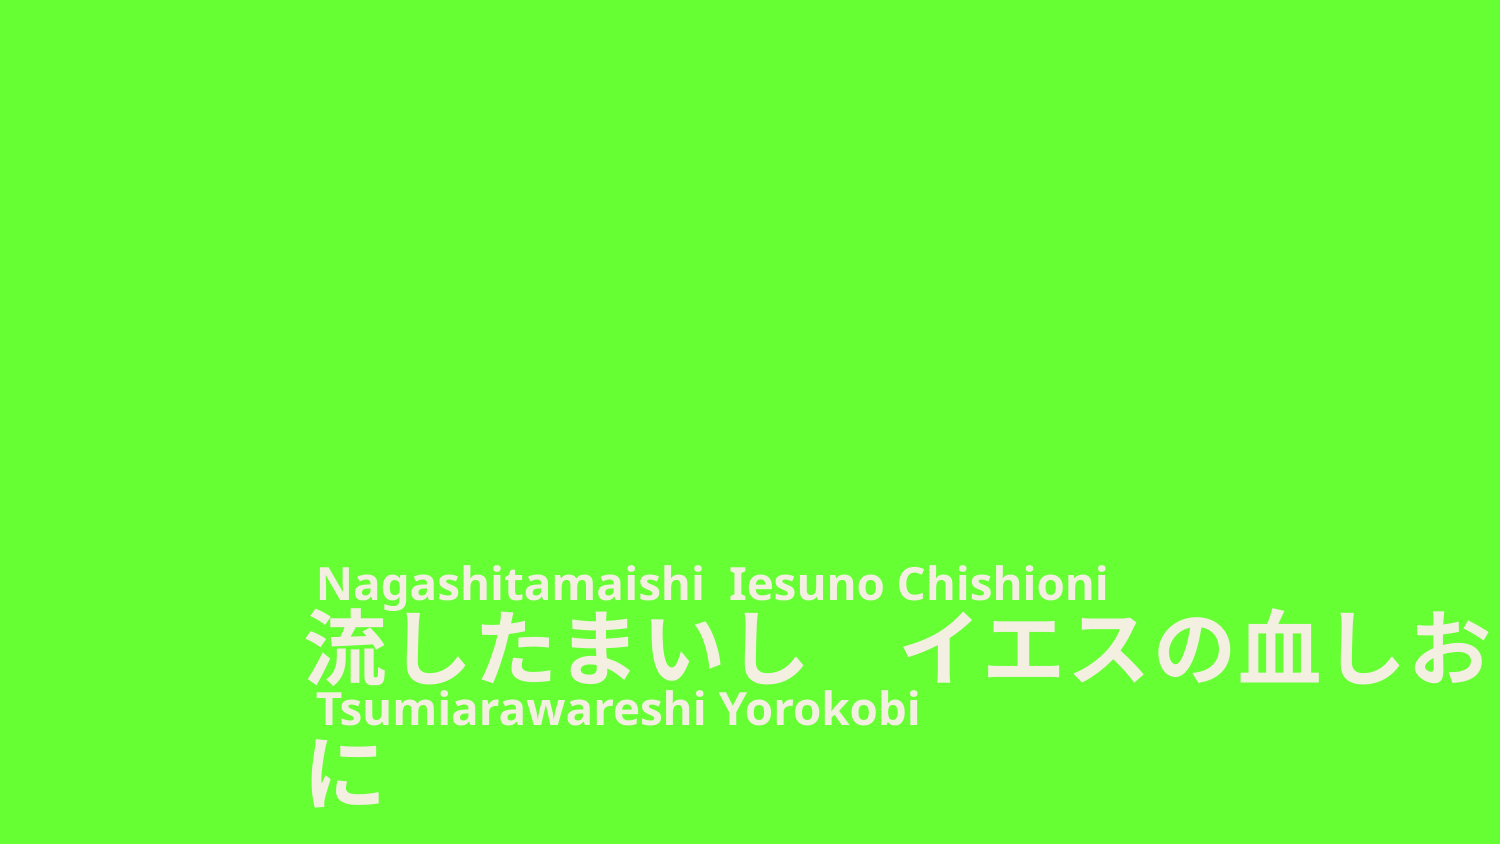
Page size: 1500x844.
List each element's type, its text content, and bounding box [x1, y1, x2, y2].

text_box Nagashitamaishi Iesuno Chishioni Tsumiarawareshi Yorokobi [301, 539, 1500, 743]
text_box 流したまいし イエスの血しおに 罪洗われし喜び [289, 563, 1500, 844]
